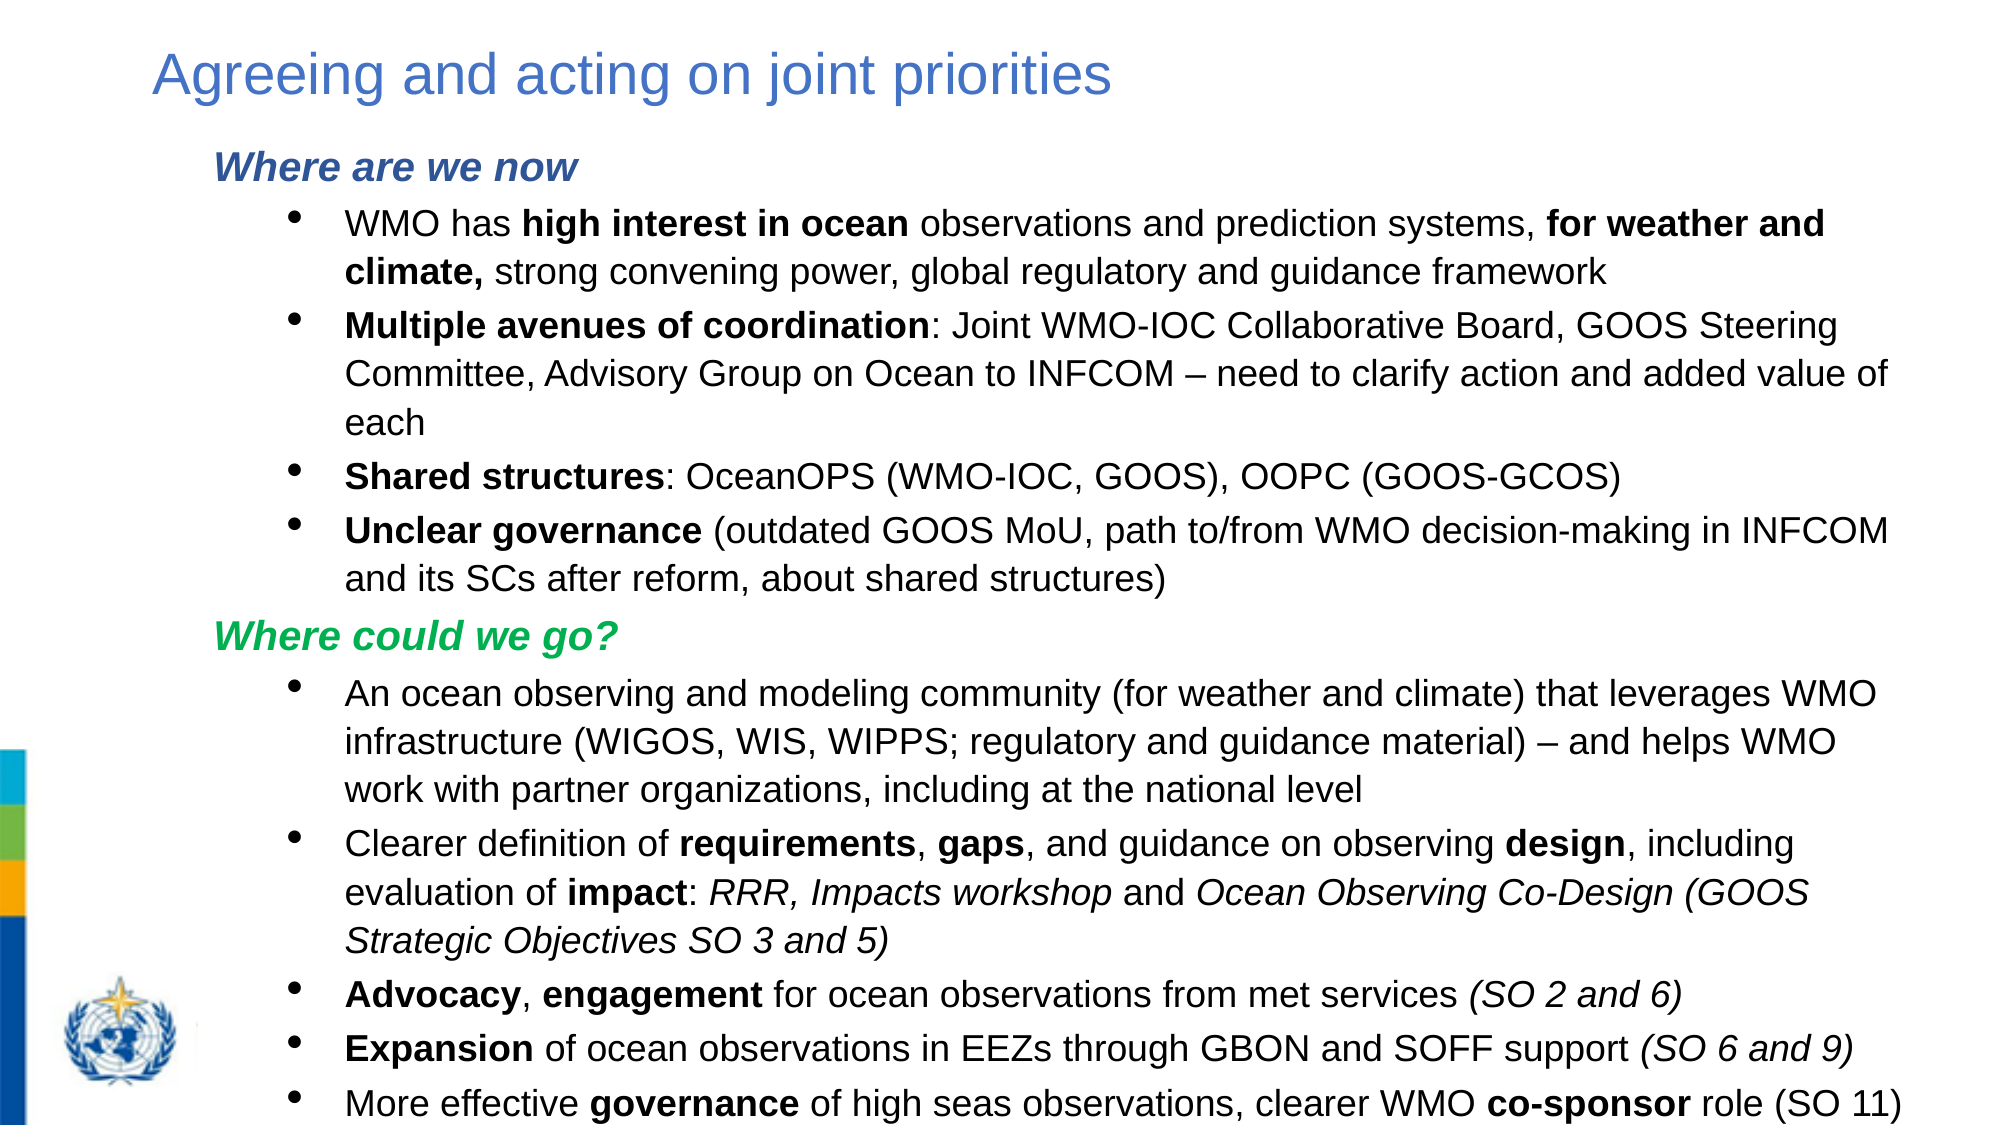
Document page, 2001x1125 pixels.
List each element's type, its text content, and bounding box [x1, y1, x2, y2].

title Agreeing and acting on joint priorities [137, 22, 1863, 129]
picture [0, 749, 198, 1125]
list Where are we now WMO has high interest in ocean observations and prediction systems, for weather and climate, strong convening power, global regulatory and guidance framework Multiple avenues of coordination: Joint WMO-IOC Collaborative Board, GOOS Steering Committee, Advisory Group on Ocean to INFCOM – need to clarify action and added value of each Shared structures: OceanOPS (WMO-IOC, GOOS), OOPC (GOOS-GCOS) Unclear governance (outdated GOOS MoU, path to/from WMO decision-making in INFCOM and its SCs after reform, about shared structures) Where could we go? An ocean observing and modeling community (for weather and climate) that leverages WMO infrastructure (WIGOS, WIS, WIPPS; regulatory and guidance material) – and helps WMO work with partner organizations, including at the national level Clearer definition of requirements, gaps, and guidance on observing design, including evaluation of impact: RRR, Impacts workshop and Ocean Observing Co-Design (GOOS Strategic Objectives SO 3 and 5) Advocacy, engagement for ocean observations from met services (SO 2 and 6) Expansion of ocean observations in EEZs through GBON and SOFF support (SO 6 and 9) More effective governance of high seas observations, clearer WMO co-sponsor role (SO 11) [198, 128, 1940, 1125]
